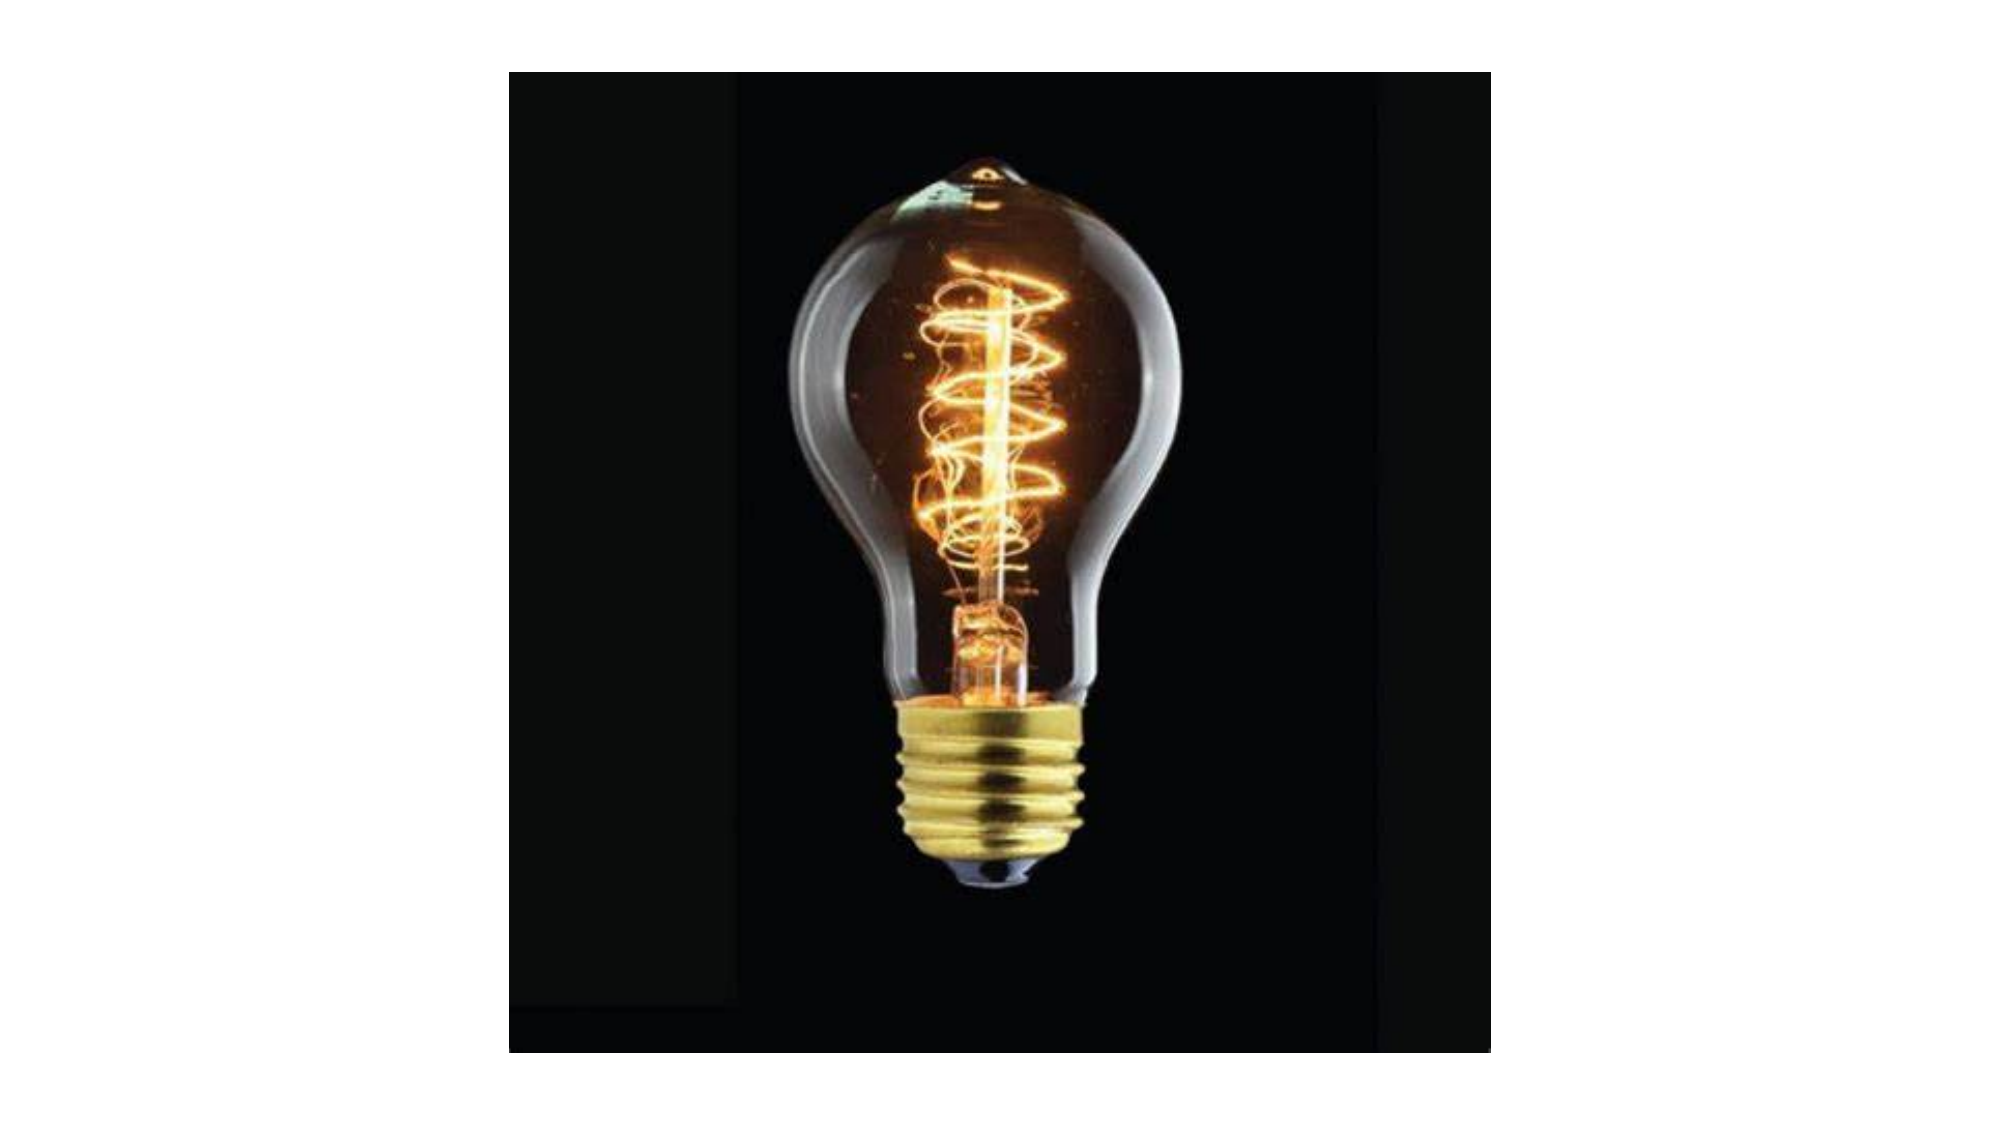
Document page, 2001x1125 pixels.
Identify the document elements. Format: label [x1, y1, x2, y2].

picture [509, 72, 1491, 1053]
